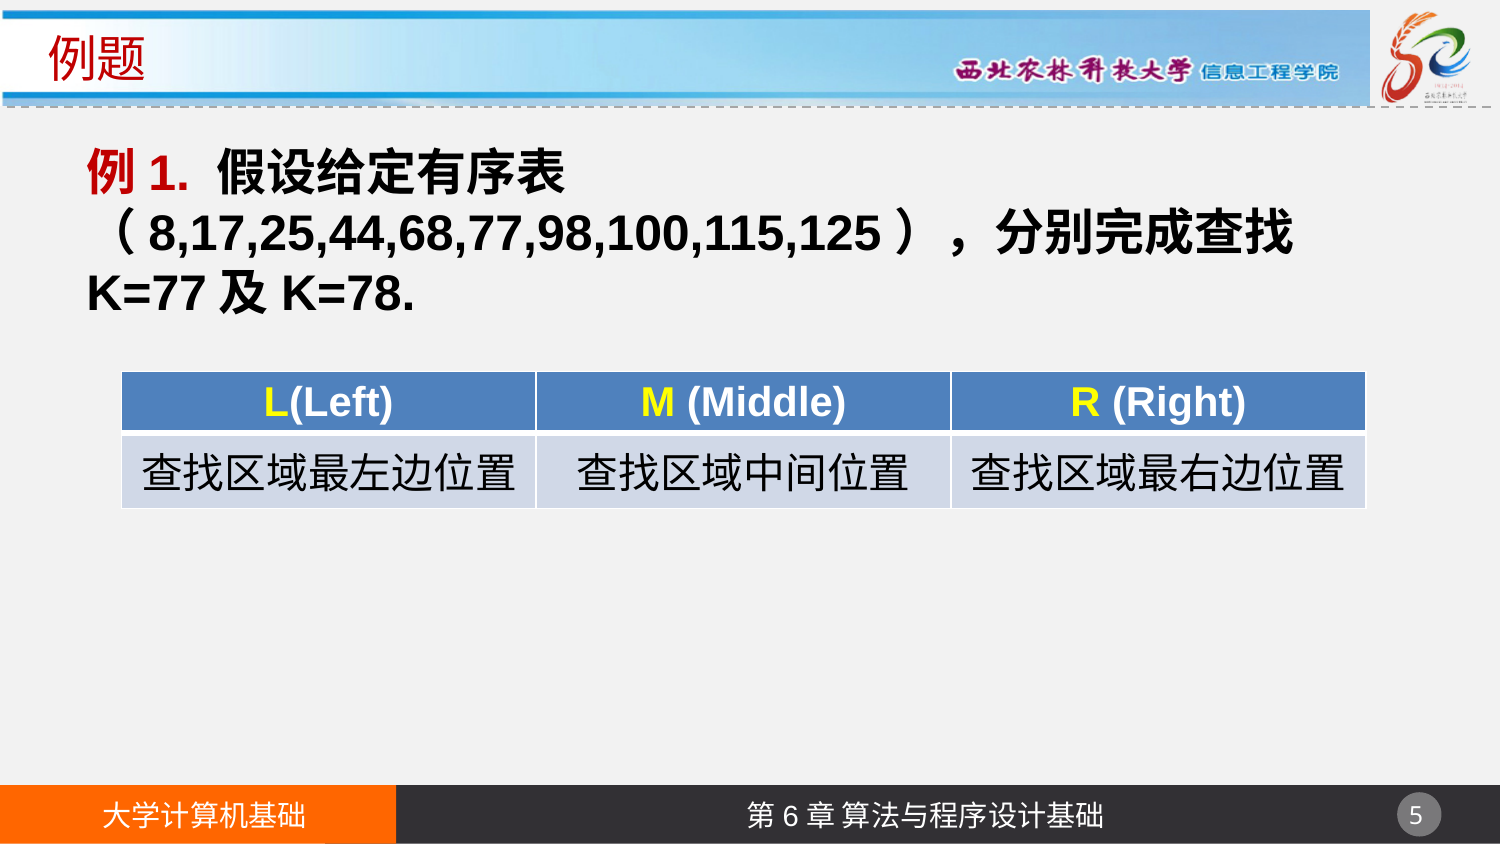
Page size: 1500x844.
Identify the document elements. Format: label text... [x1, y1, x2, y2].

table_cell 查找区域最右边位置 [952, 436, 1365, 508]
table_header R (Right) [952, 372, 1365, 430]
table_cell 查找区域中间位置 [537, 436, 950, 508]
picture [1376, 8, 1471, 103]
table_header M (Middle) [537, 372, 950, 430]
table_header L(Left) [122, 372, 535, 430]
title 例题 [36, 12, 1371, 93]
list 例1. 假设给定有序表（8,17,25,44,68,77,98,100,115,125），分别完成查找K=77及K=78. [75, 135, 1422, 786]
table_cell 查找区域最左边位置 [122, 436, 535, 508]
picture [0, 10, 1370, 106]
